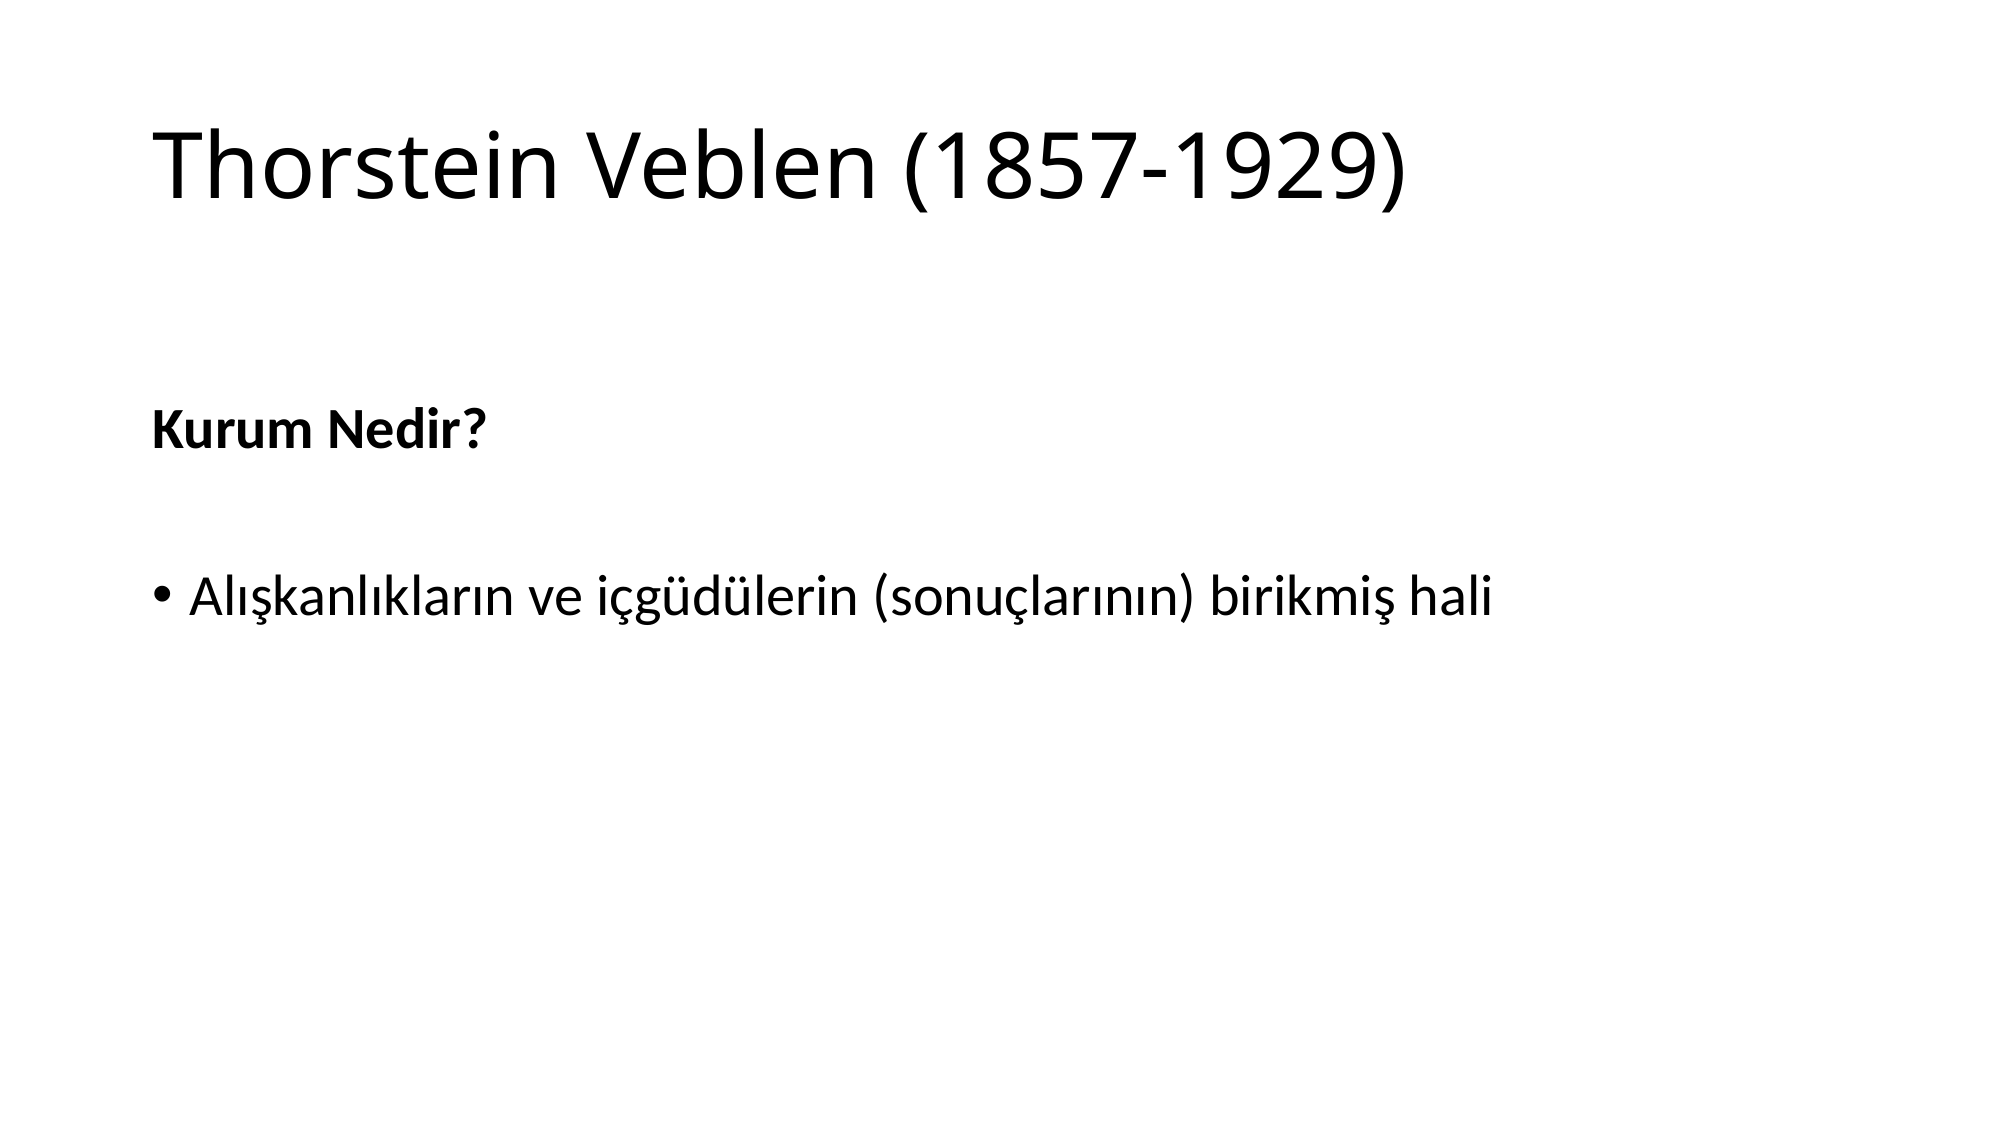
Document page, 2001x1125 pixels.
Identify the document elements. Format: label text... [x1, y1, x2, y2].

title Thorstein Veblen (1857-1929) [137, 59, 1863, 278]
list Kurum Nedir? Alışkanlıkların ve içgüdülerin (sonuçlarının) birikmiş hali [137, 299, 1863, 1014]
